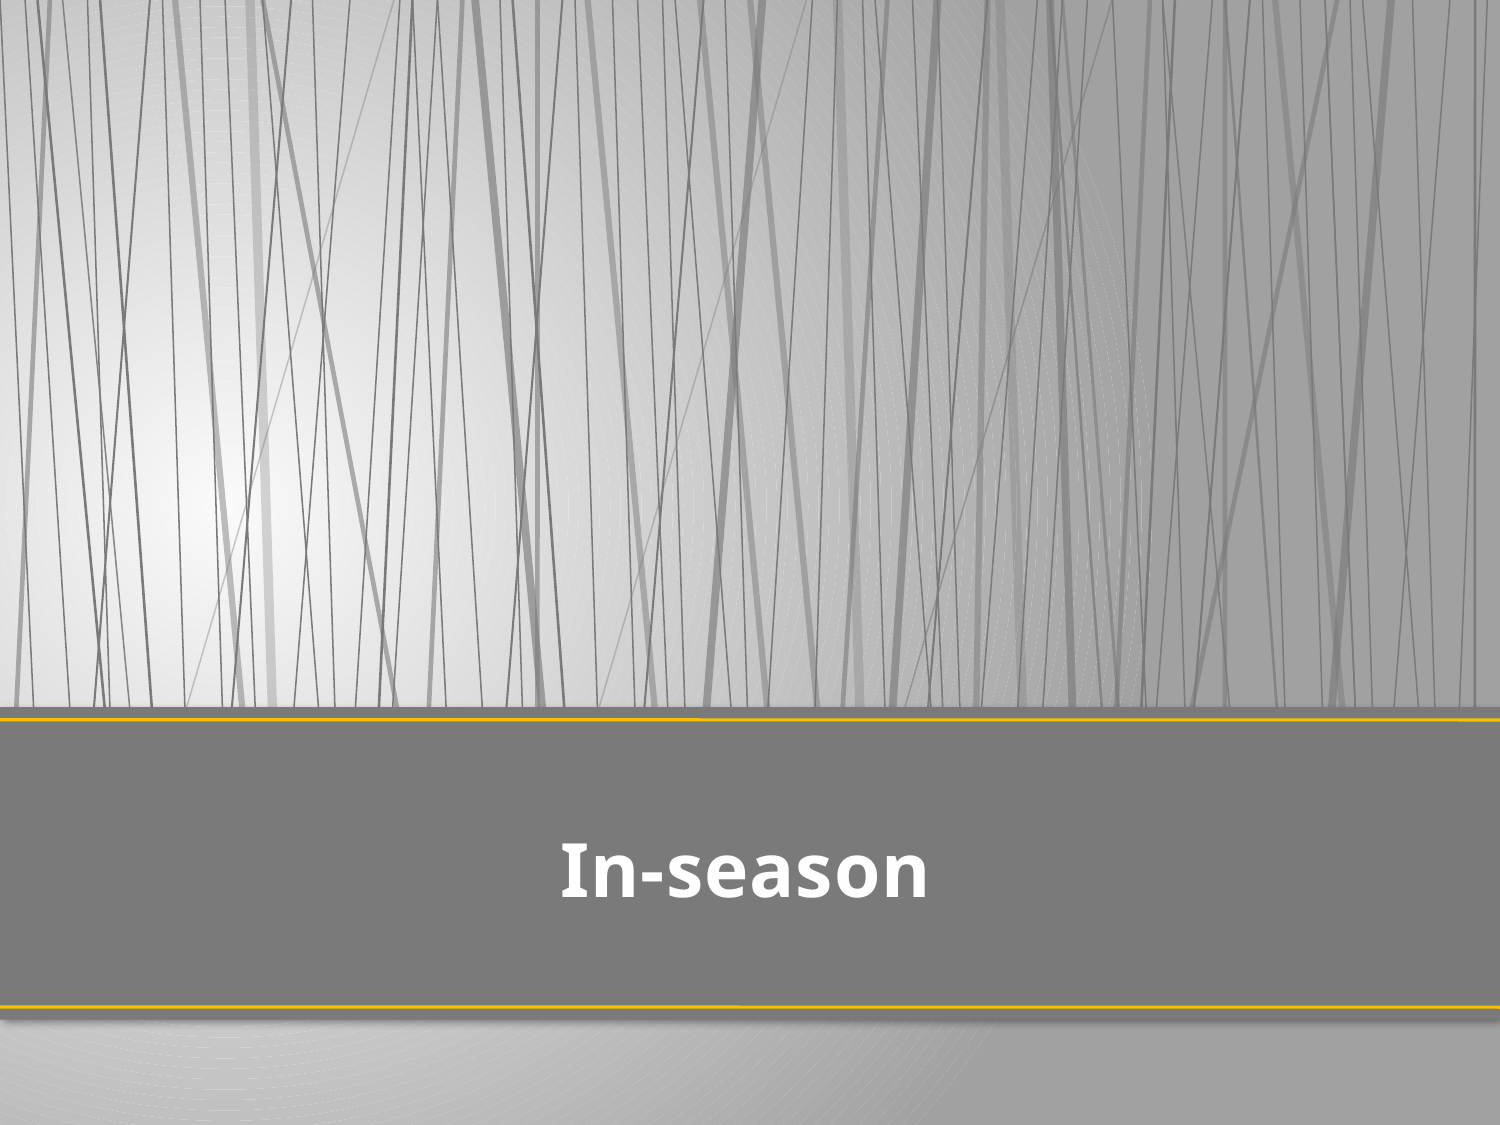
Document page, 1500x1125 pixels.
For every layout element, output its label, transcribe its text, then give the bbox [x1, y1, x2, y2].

title In-season [75, 732, 1438, 920]
